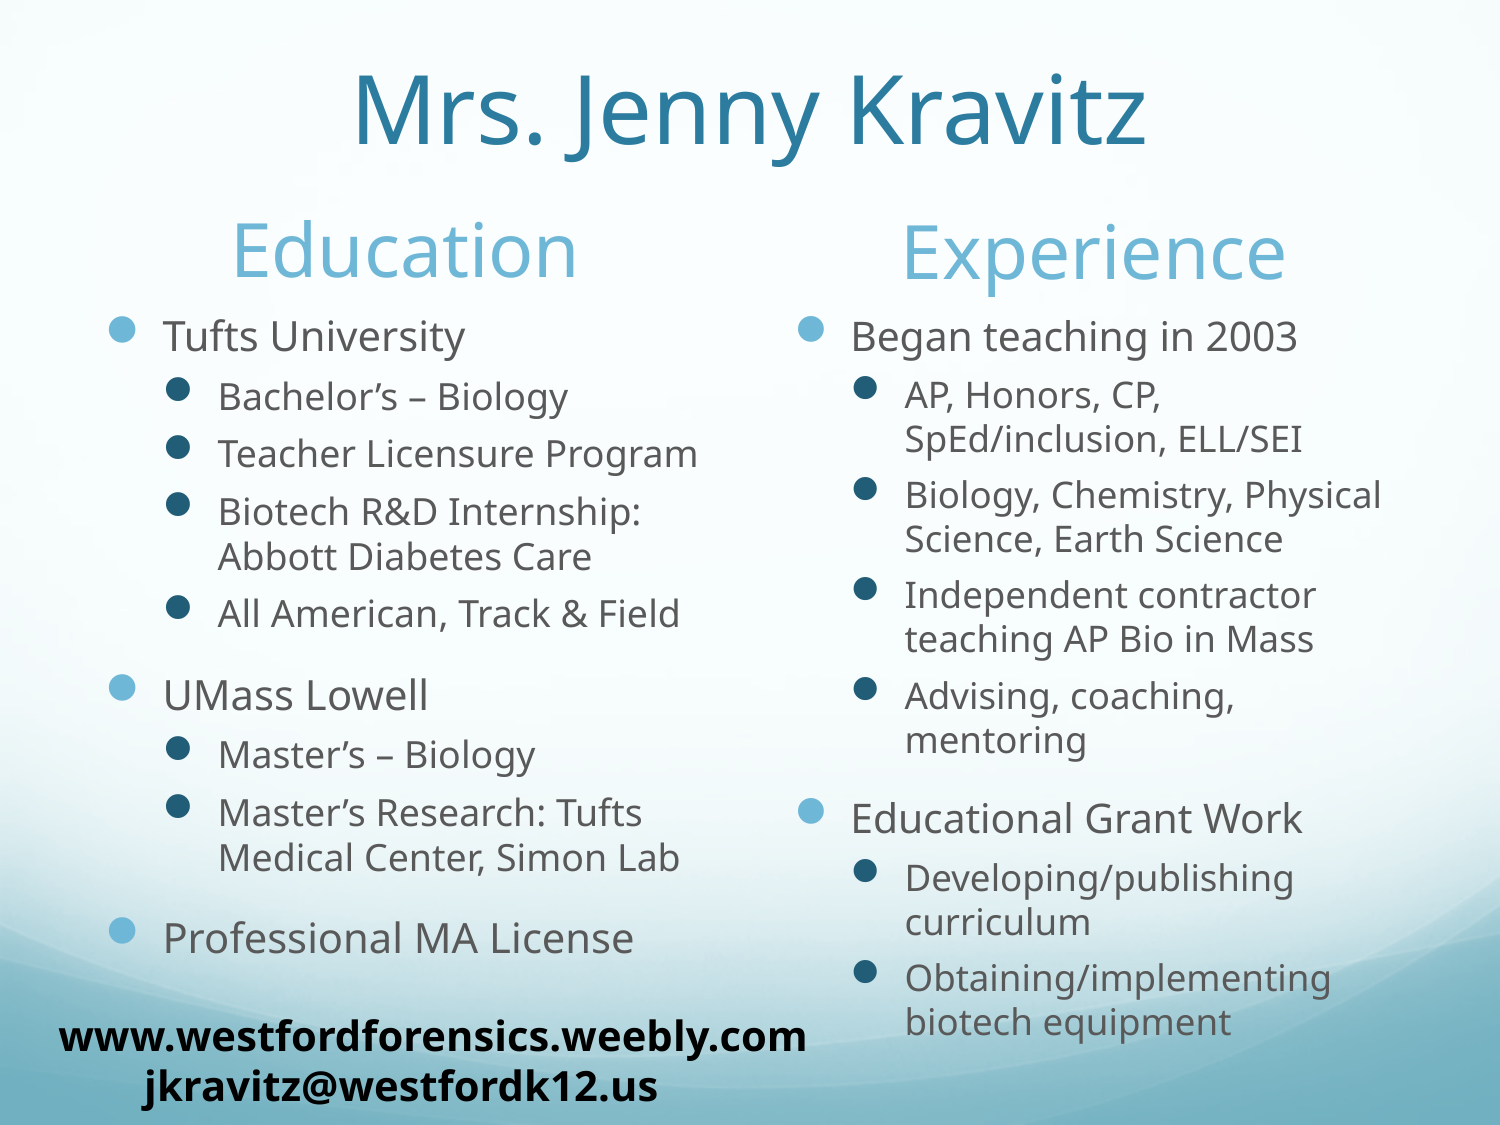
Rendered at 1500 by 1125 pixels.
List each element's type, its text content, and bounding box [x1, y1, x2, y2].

list Experience [779, 179, 1410, 302]
list Began teaching in 2003 AP, Honors, CP, SpEd/inclusion, ELL/SEI Biology, Chemistry, Physical Science, Earth Science Independent contractor teaching AP Bio in Mass Advising, coaching, mentoring Educational Grant Work Developing/publishing curriculum Obtaining/implementing biotech equipment [779, 302, 1410, 1090]
title Mrs. Jenny Kravitz [90, 17, 1410, 172]
footer www.westfordforensics.weebly.com jkravitz@westfordk12.us [43, 1029, 838, 1090]
list Tufts University Bachelor’s – Biology Teacher Licensure Program Biotech R&D Internship: Abbott Diabetes Care All American, Track & Field UMass Lowell Master’s – Biology Master’s Research: Tufts Medical Center, Simon Lab Professional MA License [90, 302, 721, 975]
list Education [90, 176, 721, 300]
